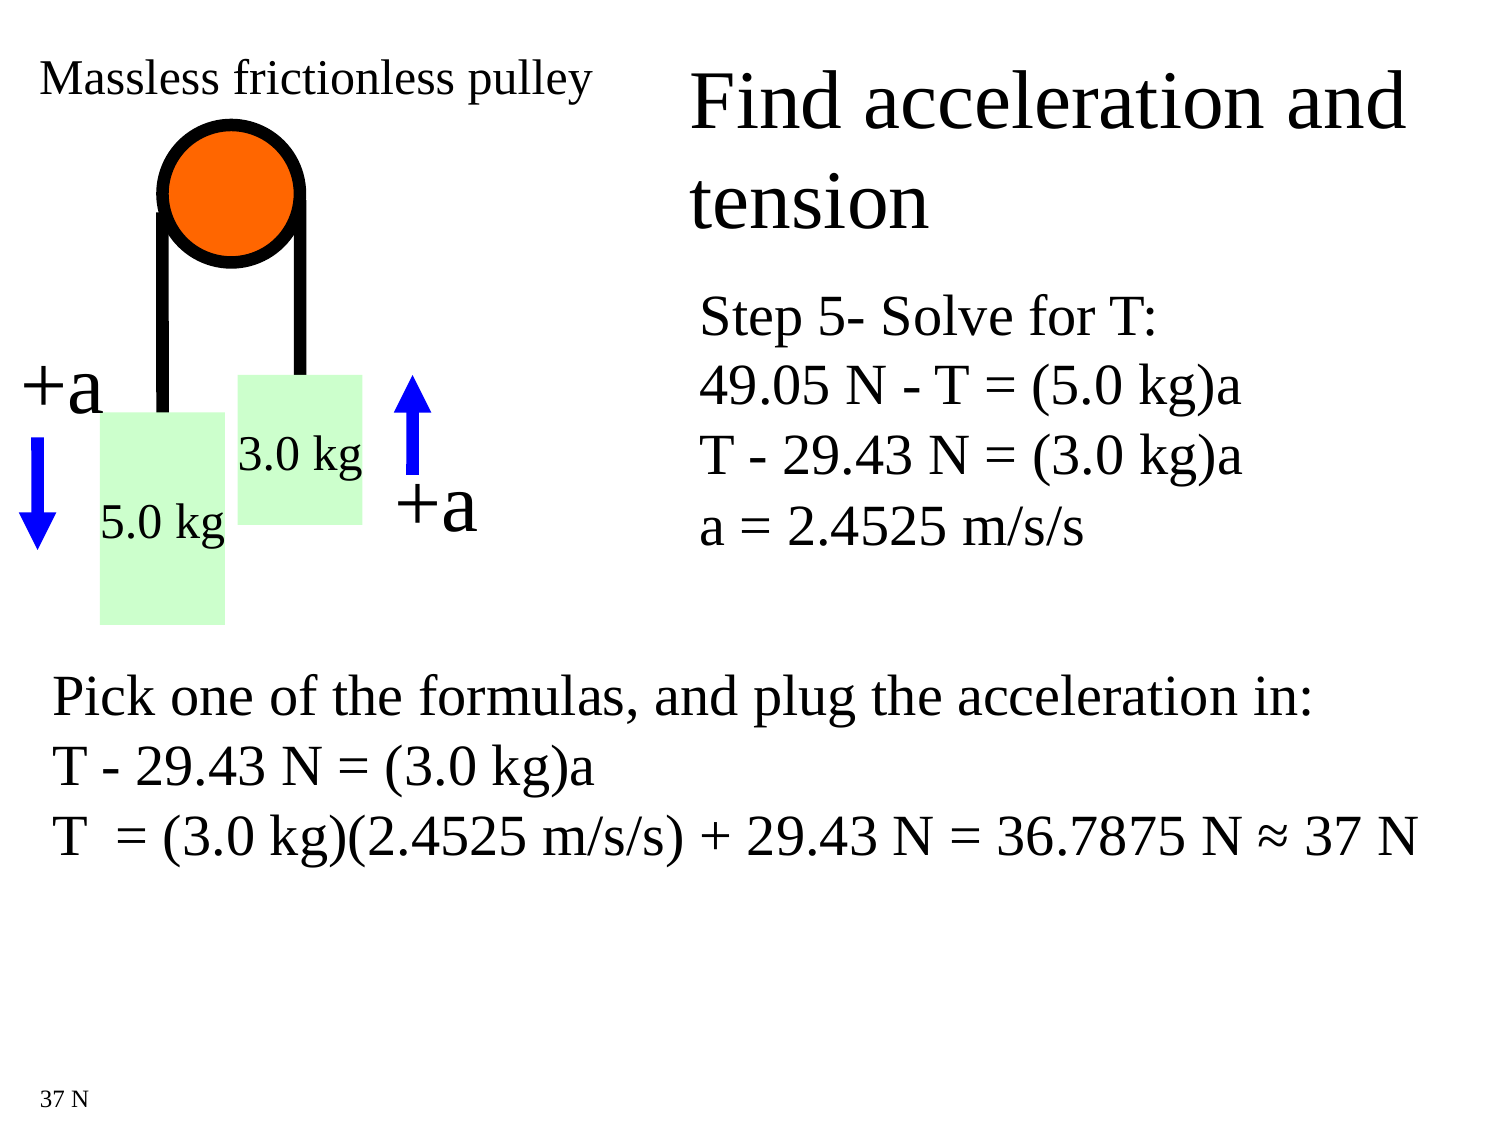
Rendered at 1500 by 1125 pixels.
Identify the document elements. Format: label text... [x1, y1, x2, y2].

text_box [162, 124, 300, 263]
text_box Pick one of the formulas, and plug the acceleration in: T - 29.43 N = (3.0 kg)a T = (3.0 kg)(2.4525 m/s/s) + 29.43 N = 36.7875 N ≈ 37 N [37, 650, 1463, 875]
text_box [406, 375, 419, 440]
text_box 3.0 kg [237, 374, 363, 525]
text_box 5.0 kg [99, 412, 225, 625]
text_box Step 5- Solve for T: 49.05 N - T = (5.0 kg)a T - 29.43 N = (3.0 kg)a a = 2.4525 m/s/s [684, 269, 1450, 564]
text_box +a [380, 440, 494, 556]
text_box 37 N [25, 1074, 105, 1120]
text_box [31, 438, 44, 550]
text_box +a [5, 322, 120, 438]
text_box Find acceleration and tension [675, 37, 1466, 253]
text_box Massless frictionless pulley [24, 37, 609, 113]
